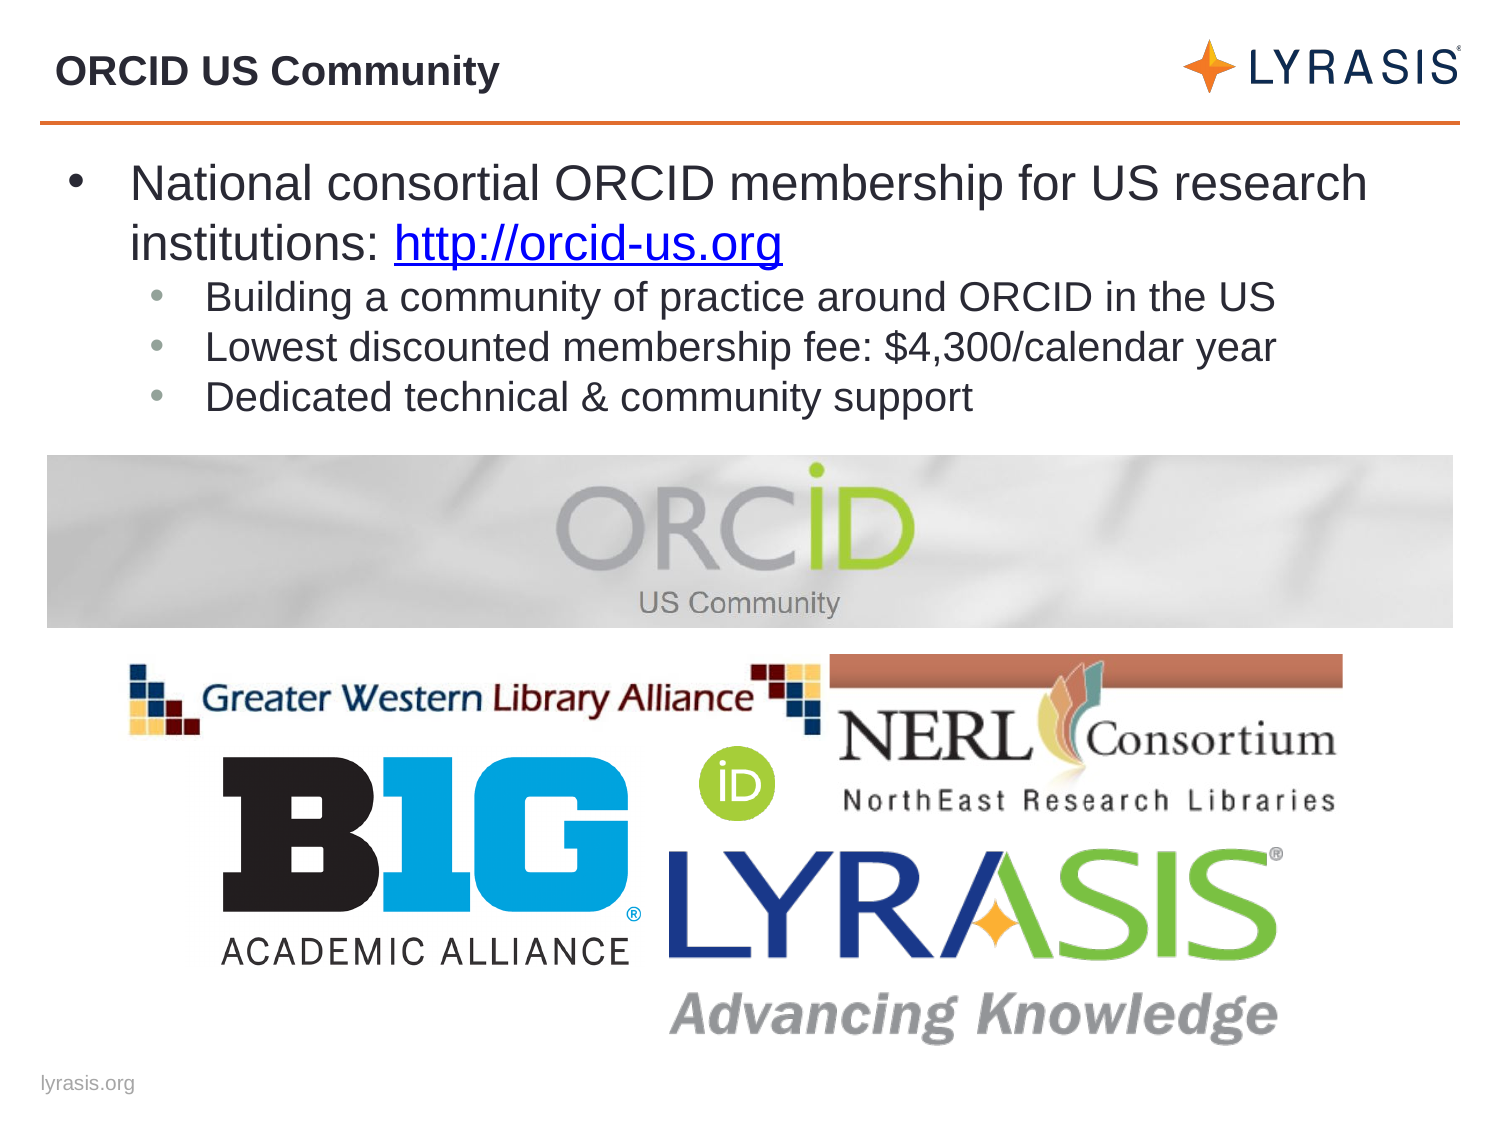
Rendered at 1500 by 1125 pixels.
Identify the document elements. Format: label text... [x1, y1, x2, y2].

title ORCID US Community [40, 36, 1138, 111]
picture [669, 847, 1283, 1048]
list National consortial ORCID membership for US research institutions: http://orcid-us.org Building a community of practice around ORCID in the US Lowest discounted membership fee: $4,300/calendar year Dedicated technical & community support [39, 142, 1461, 428]
picture [118, 654, 1343, 967]
picture [1183, 39, 1461, 93]
picture [46, 454, 1454, 628]
